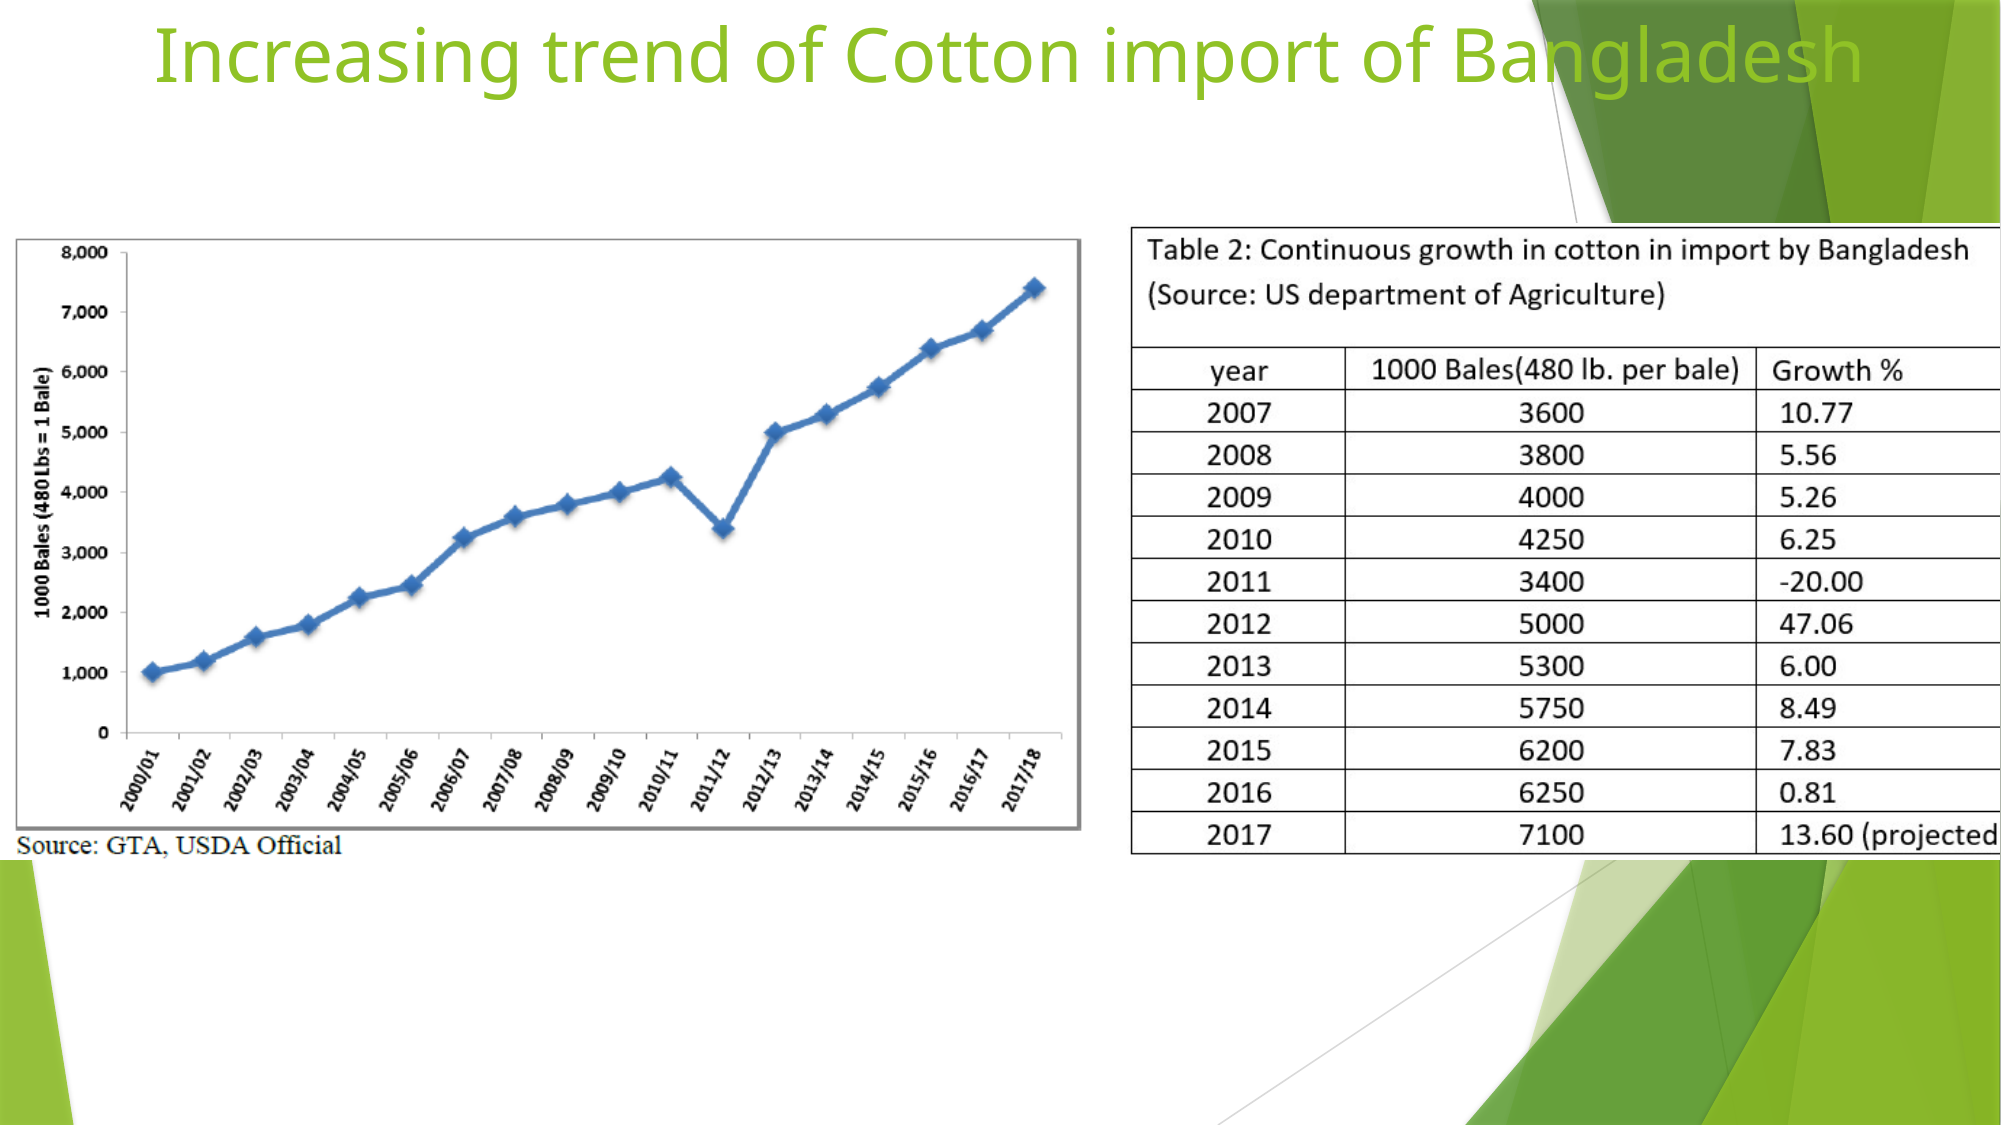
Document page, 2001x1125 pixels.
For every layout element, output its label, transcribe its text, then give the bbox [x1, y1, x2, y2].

title Increasing trend of Cotton import of Bangladesh [21, 0, 2000, 167]
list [0, 222, 1096, 861]
picture [1126, 222, 2000, 861]
